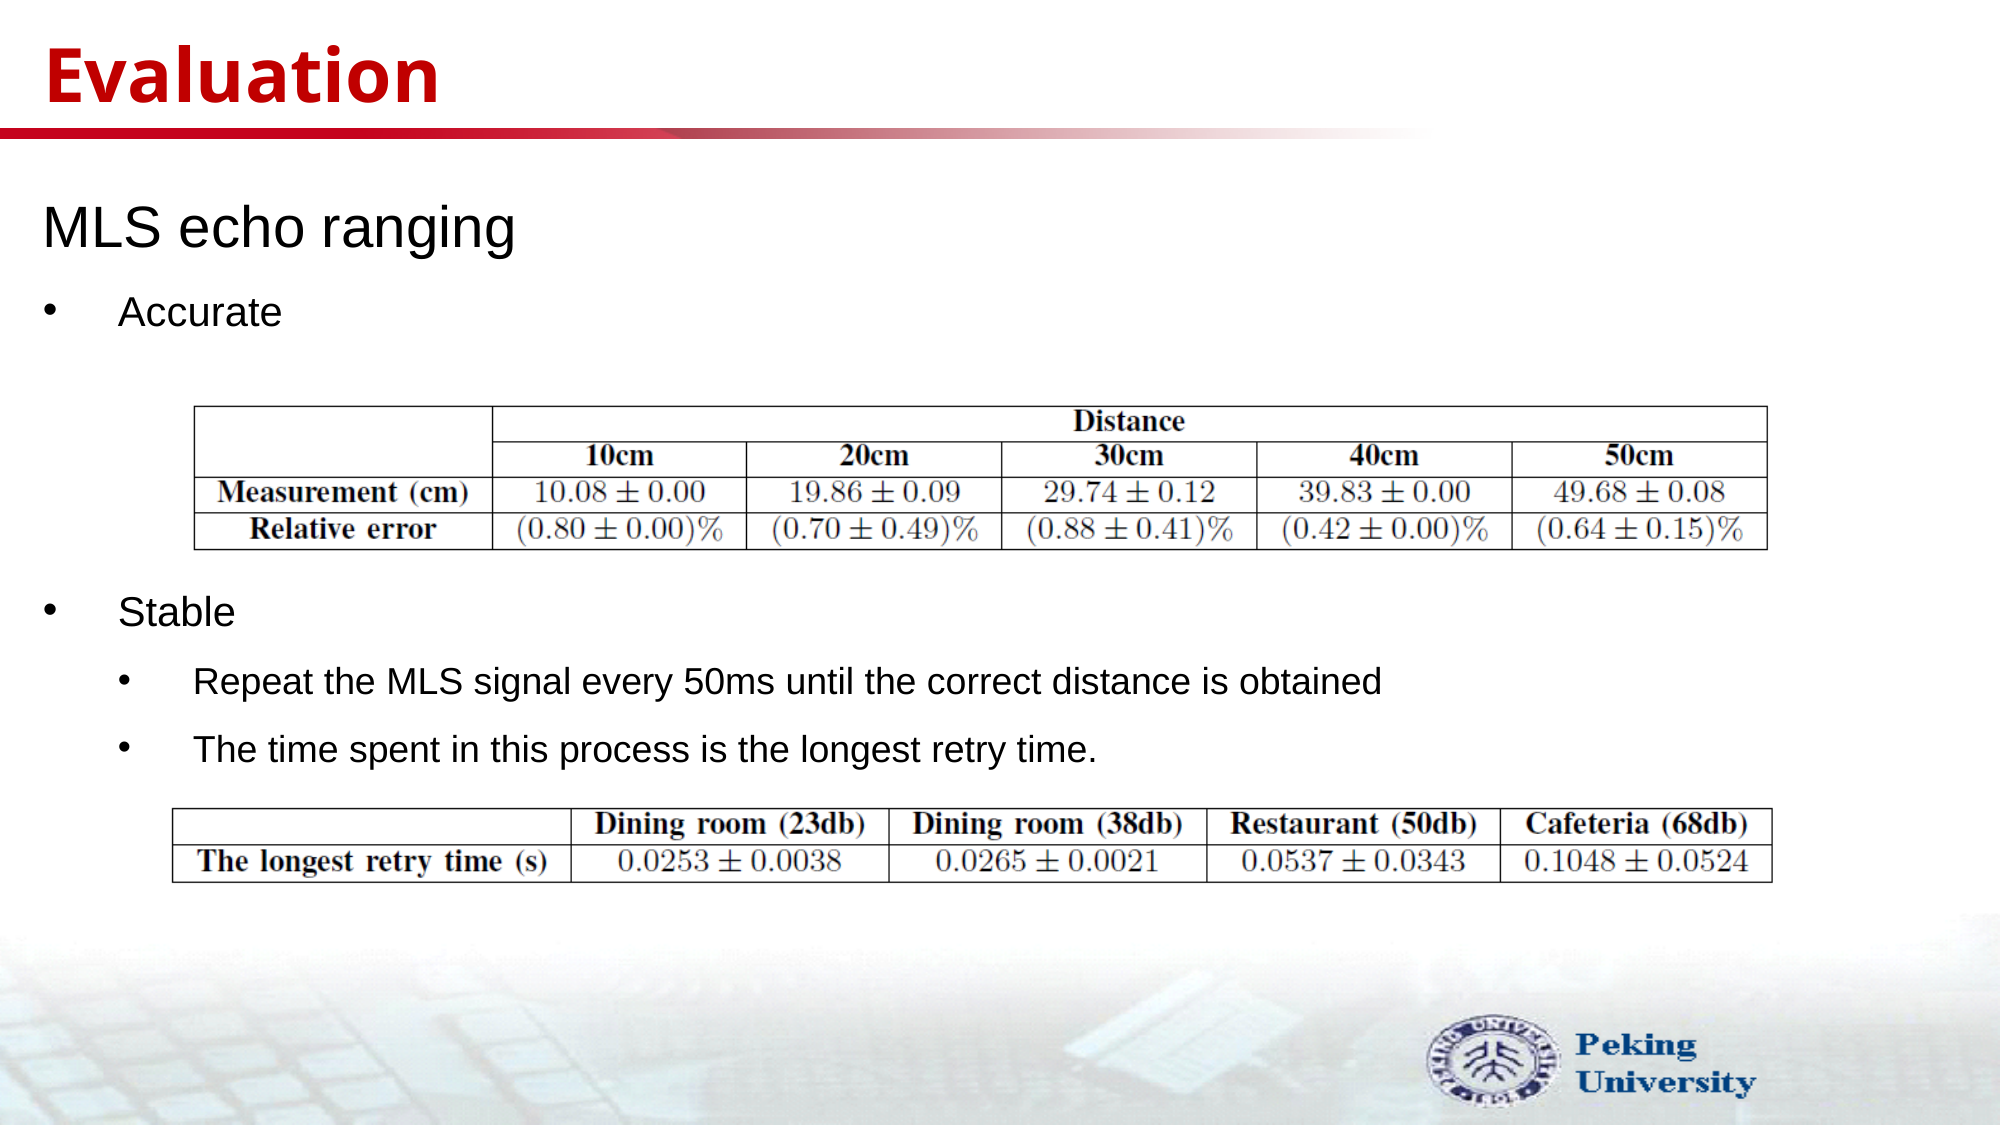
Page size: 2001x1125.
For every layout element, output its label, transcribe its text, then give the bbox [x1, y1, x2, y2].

picture [0, 904, 2000, 1125]
title Evaluation [27, 15, 1829, 126]
picture [180, 396, 1787, 563]
picture [0, 128, 1811, 139]
text_box MLS echo ranging Accurate Stable Repeat the MLS signal every 50ms until the correct distance is obtained The time spent in this process is the longest retry time. [28, 147, 1713, 845]
picture [149, 790, 1787, 896]
